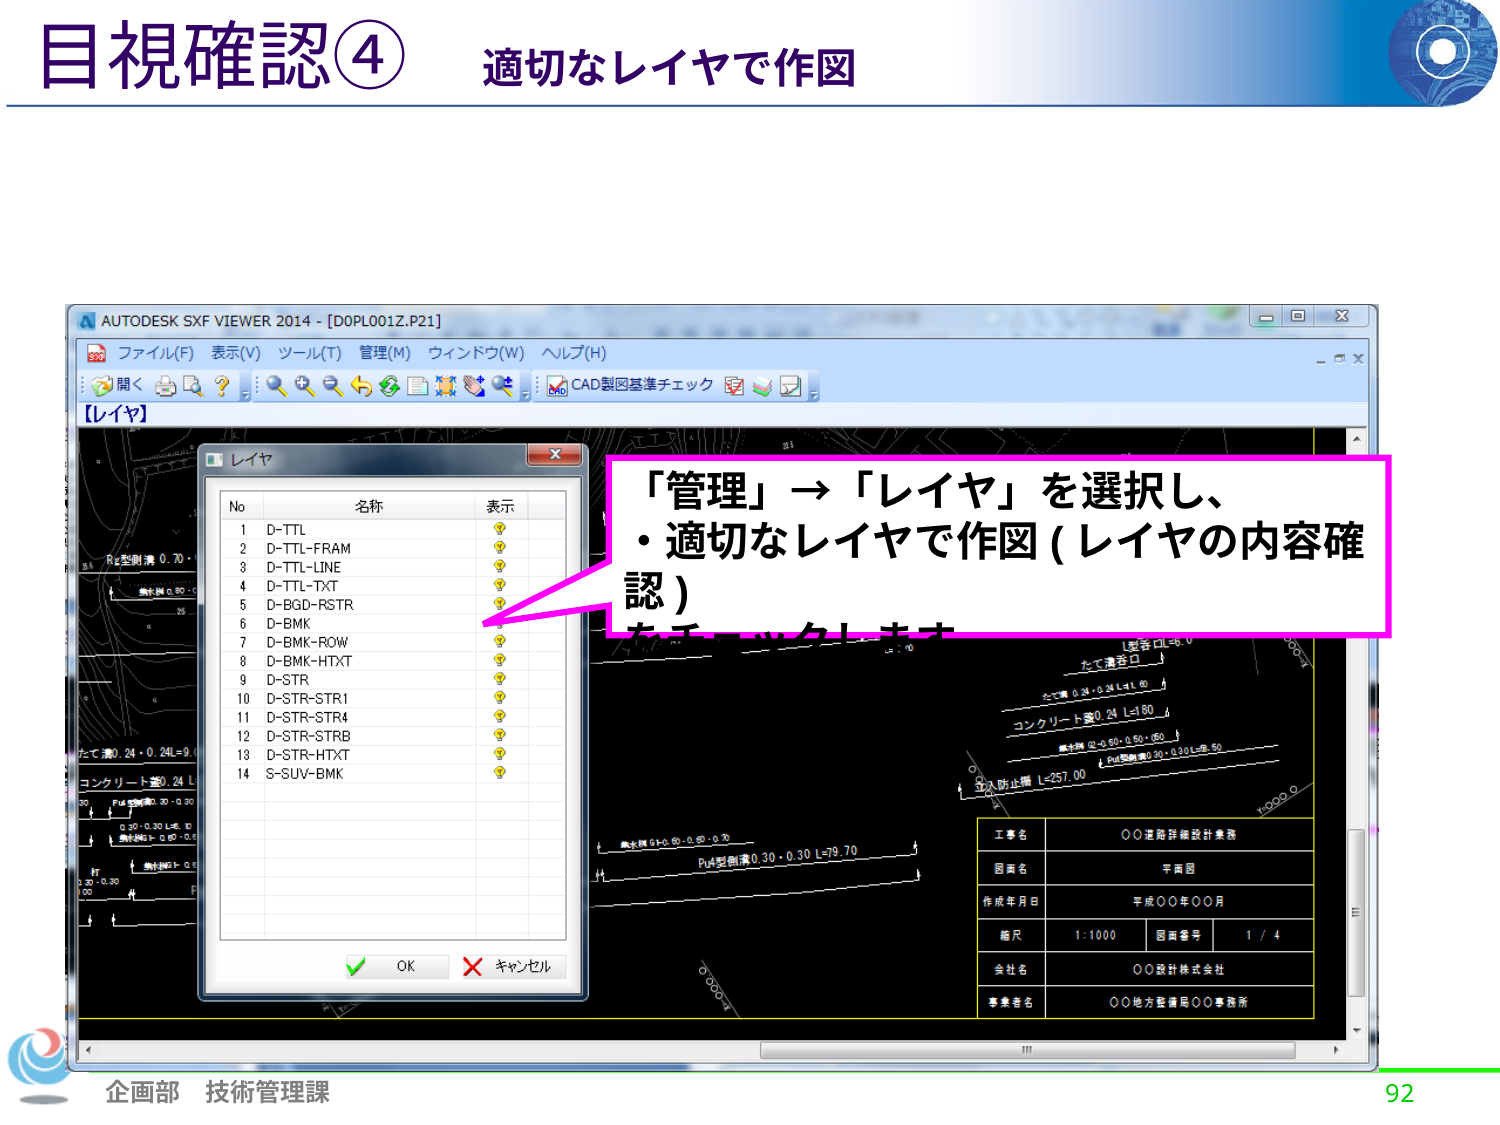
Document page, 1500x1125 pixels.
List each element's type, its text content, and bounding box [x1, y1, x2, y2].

text_box 「管理」→「レイヤ」を選択し、 ・適切なレイヤで作図(レイヤの内容確認) をチェックします。 [1382, 457, 1389, 636]
text_box 目視確認④ 適切なレイヤで作図 [17, 0, 1435, 107]
picture [0, 0, 1500, 110]
picture [0, 304, 1379, 1125]
